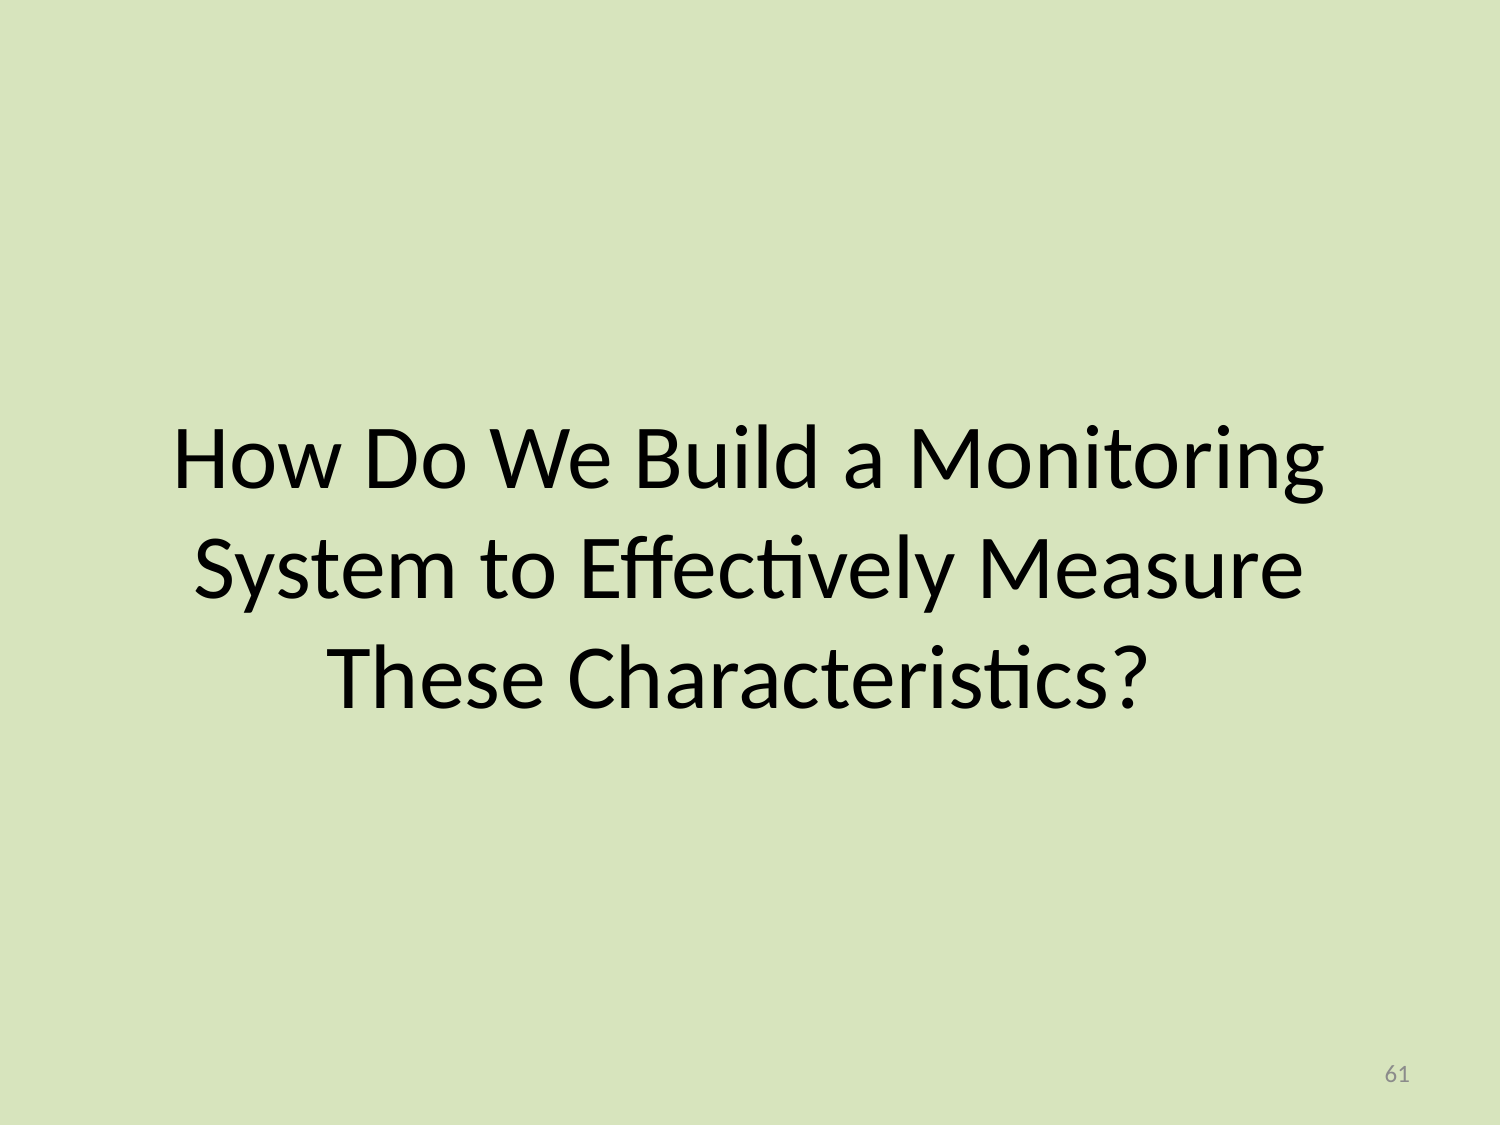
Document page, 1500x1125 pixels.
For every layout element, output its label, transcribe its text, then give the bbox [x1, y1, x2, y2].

title How Do We Build a Monitoring System to Effectively Measure These Characteristics? [112, 349, 1388, 776]
slide_number 61 [1074, 1042, 1425, 1103]
